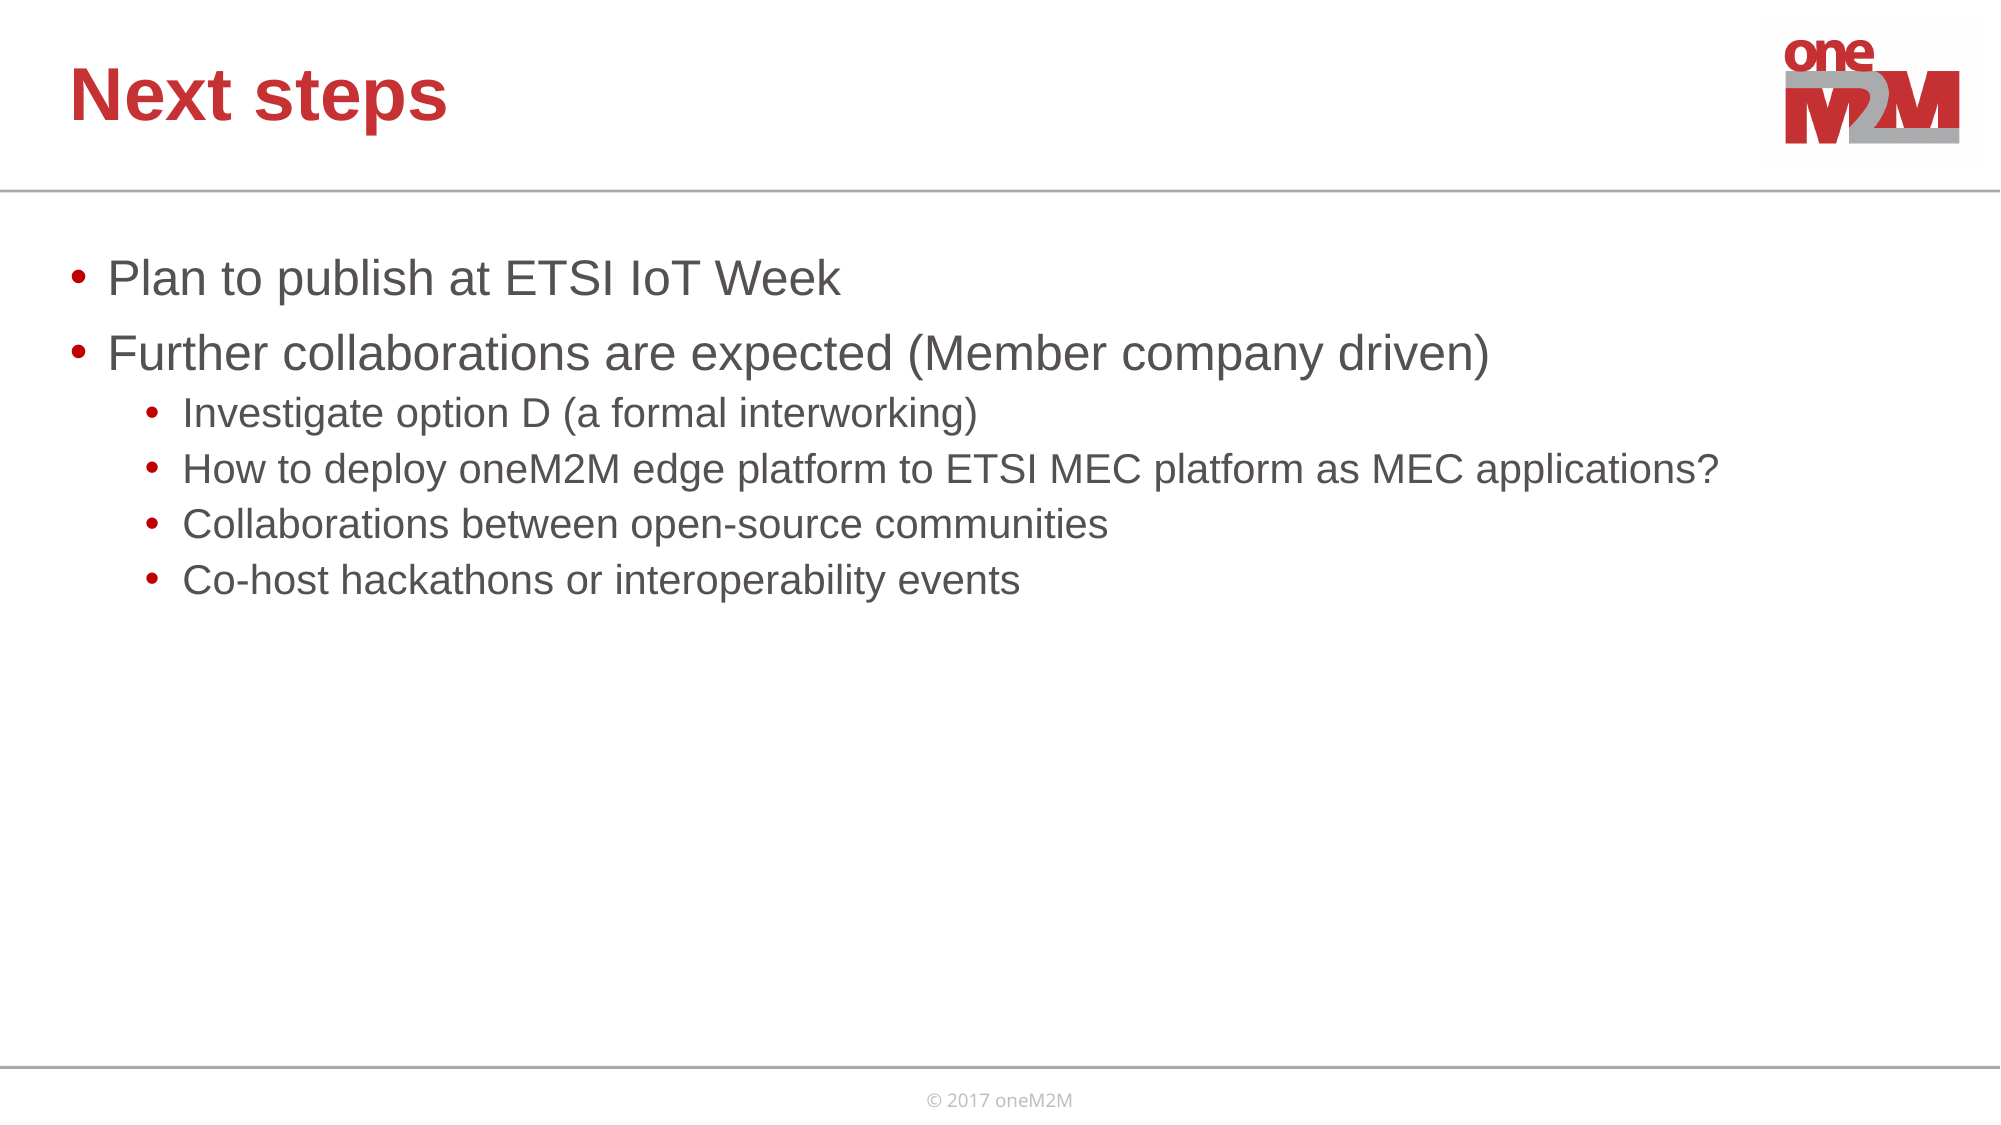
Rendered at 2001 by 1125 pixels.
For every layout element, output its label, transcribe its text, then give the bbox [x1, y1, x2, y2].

picture [1763, 17, 1981, 166]
title Next steps [54, 0, 1741, 193]
list Plan to publish at ETSI IoT Week Further collaborations are expected (Member company driven) Investigate option D (a formal interworking) How to deploy oneM2M edge platform to ETSI MEC platform as MEC applications? Collaborations between open-source communities Co-host hackathons or interoperability events [54, 245, 1780, 959]
